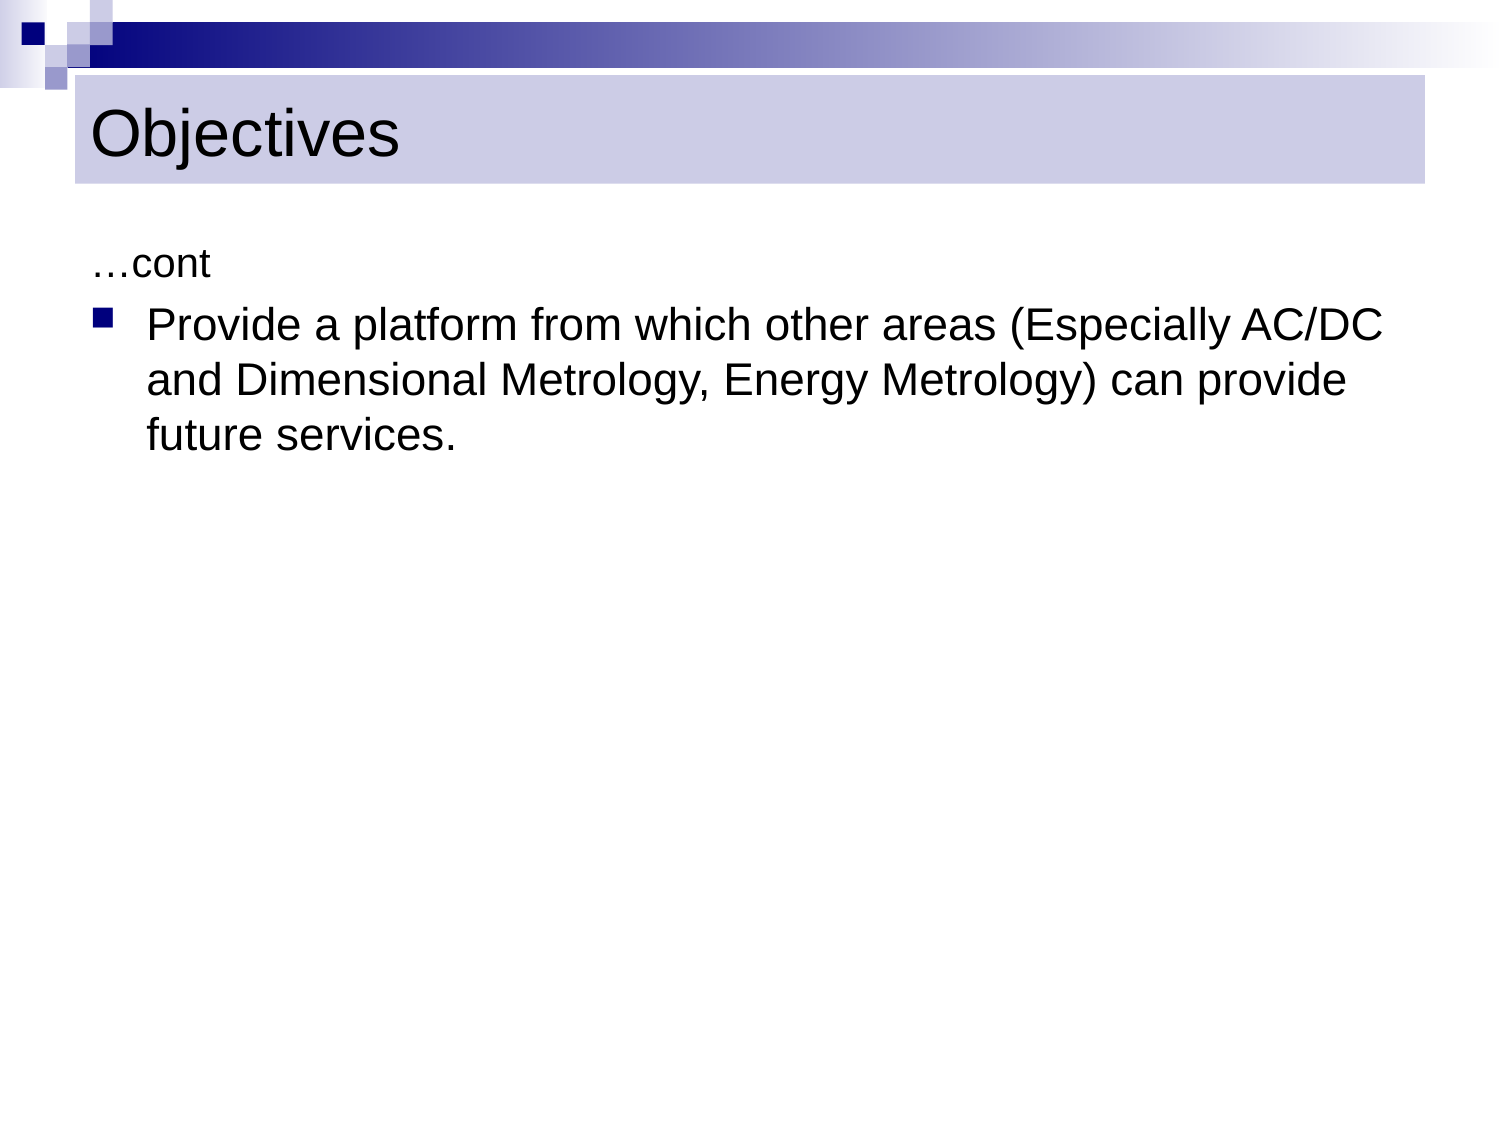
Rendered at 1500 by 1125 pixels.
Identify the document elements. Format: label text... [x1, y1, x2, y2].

title Objectives [74, 74, 1426, 184]
list …cont Provide a platform from which other areas (Especially AC/DC and Dimensional Metrology, Energy Metrology) can provide future services. [74, 227, 1426, 963]
